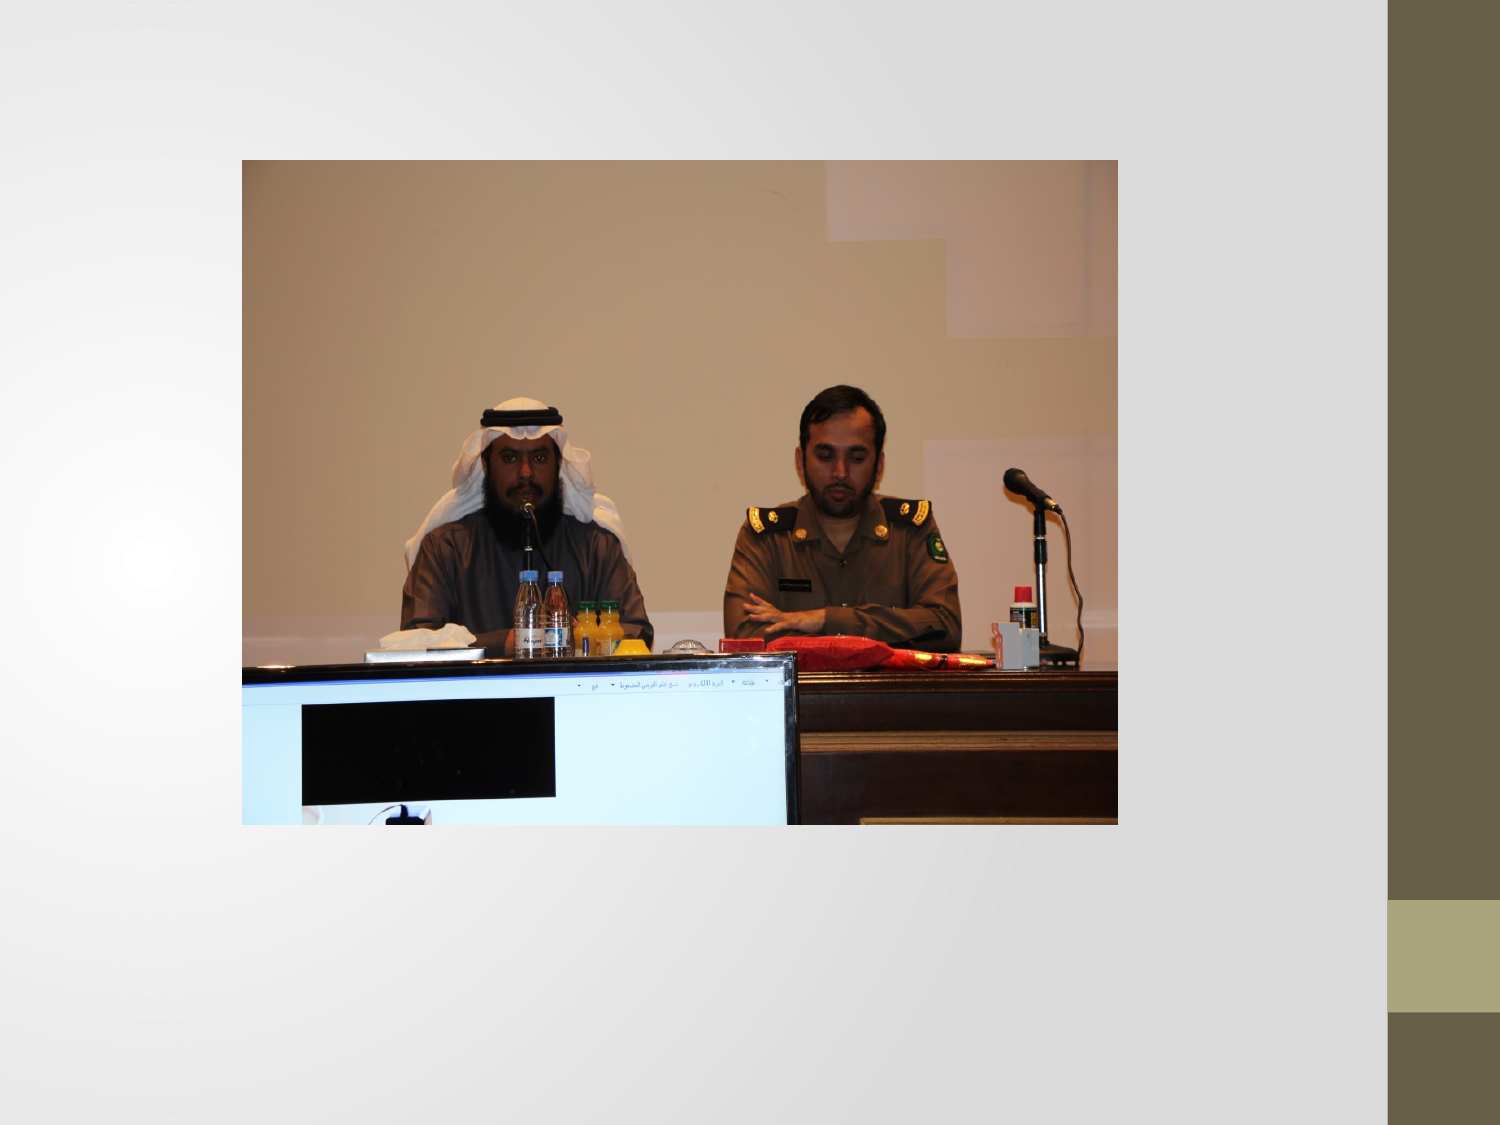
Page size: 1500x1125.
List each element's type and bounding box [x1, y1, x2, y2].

picture [241, 160, 1118, 826]
